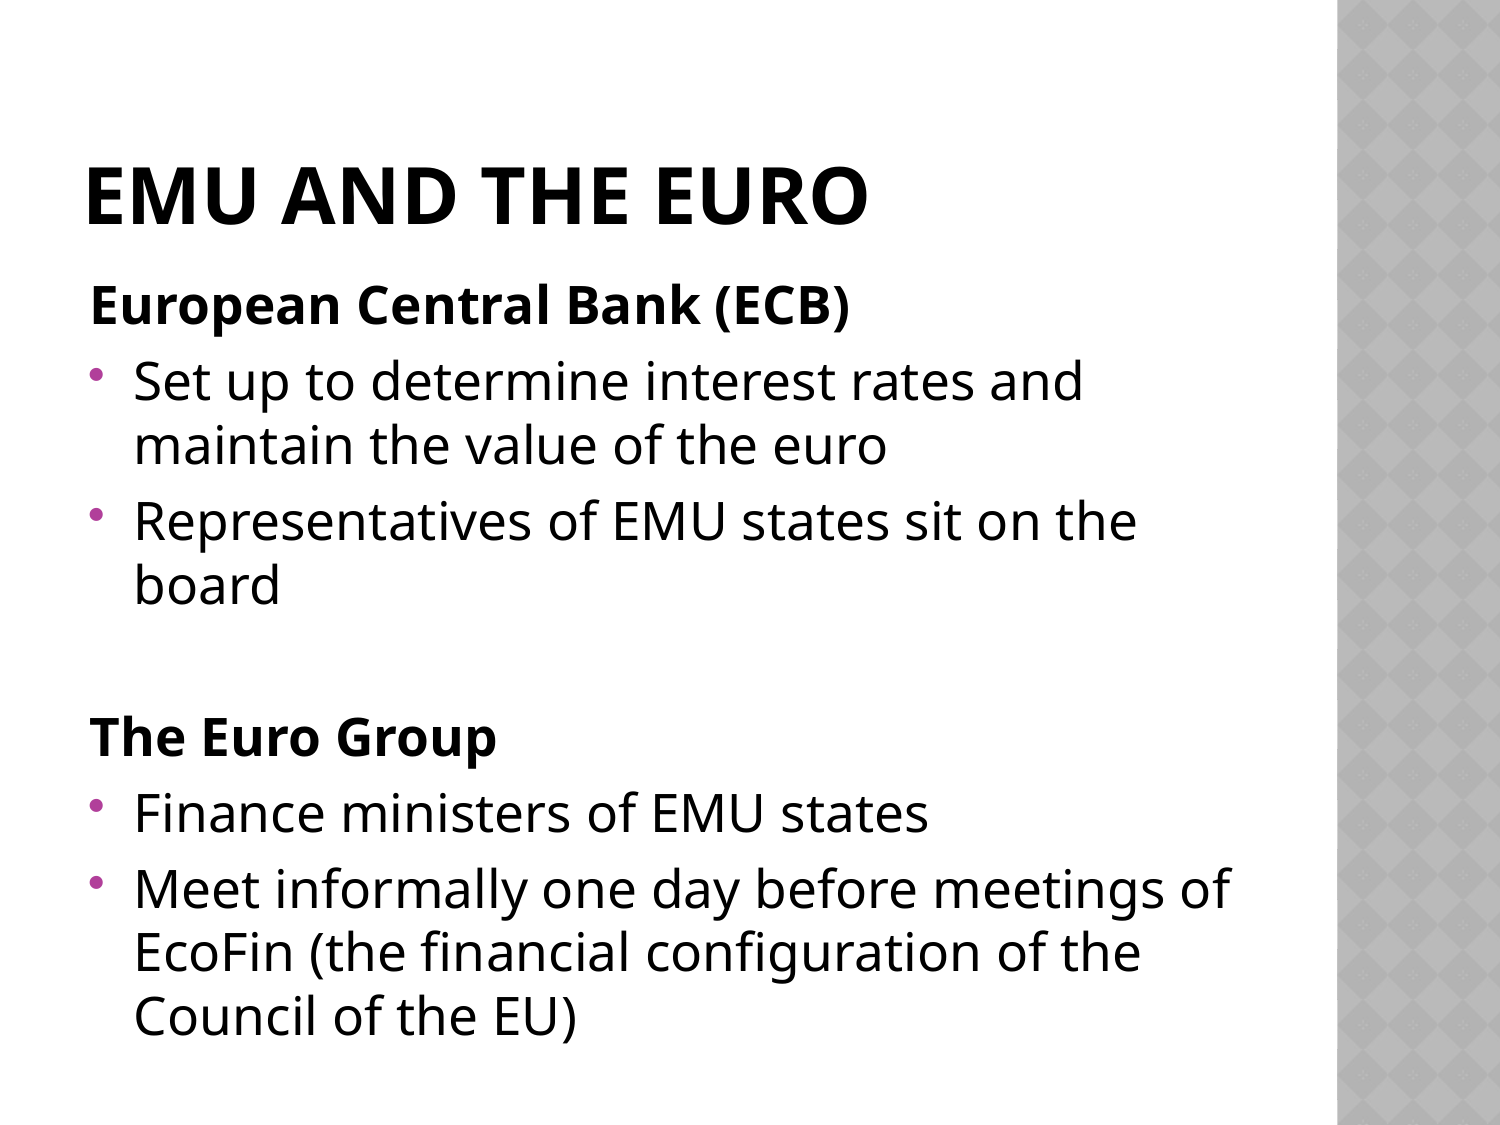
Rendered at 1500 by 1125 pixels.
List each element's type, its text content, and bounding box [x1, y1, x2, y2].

list European Central Bank (ECB) Set up to determine interest rates and maintain the value of the euro Representatives of EMU states sit on the board The Euro Group Finance ministers of EMU states Meet informally one day before meetings of EcoFin (the financial configuration of the Council of the EU) [75, 264, 1263, 1059]
title EMU AND THE EURO [75, 52, 1263, 240]
